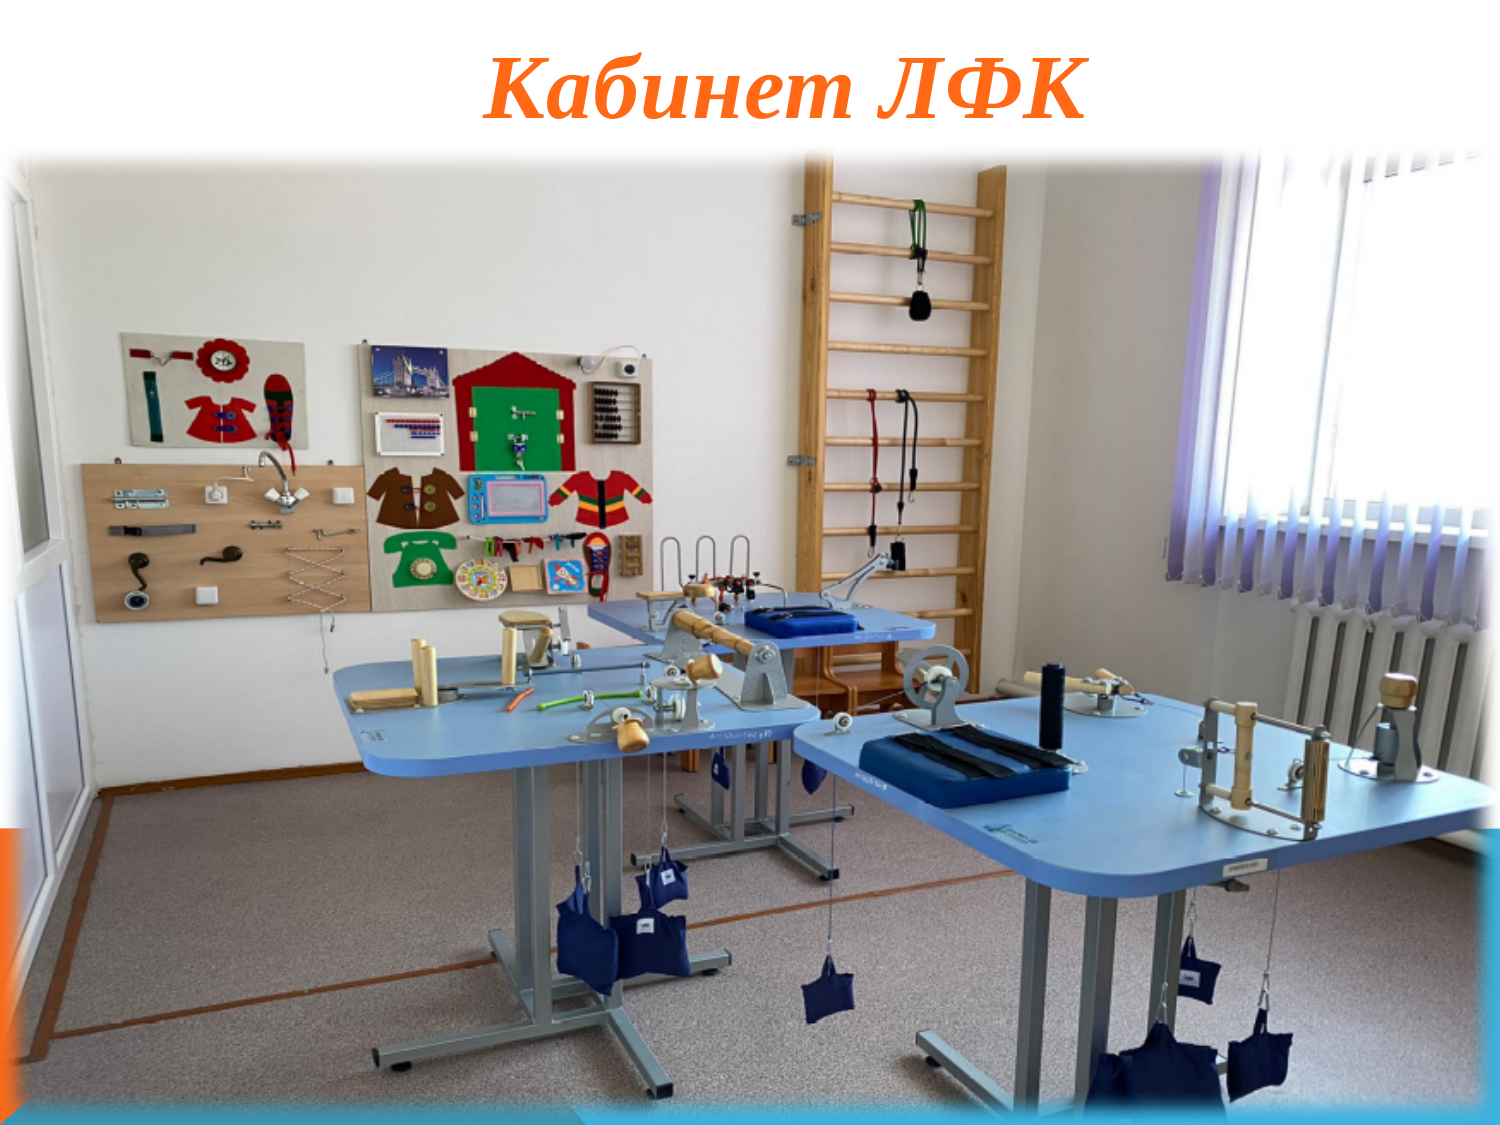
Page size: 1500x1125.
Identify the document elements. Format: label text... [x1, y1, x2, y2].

picture [0, 145, 1500, 1125]
text_box Кабинет ЛФК [383, 19, 1187, 143]
